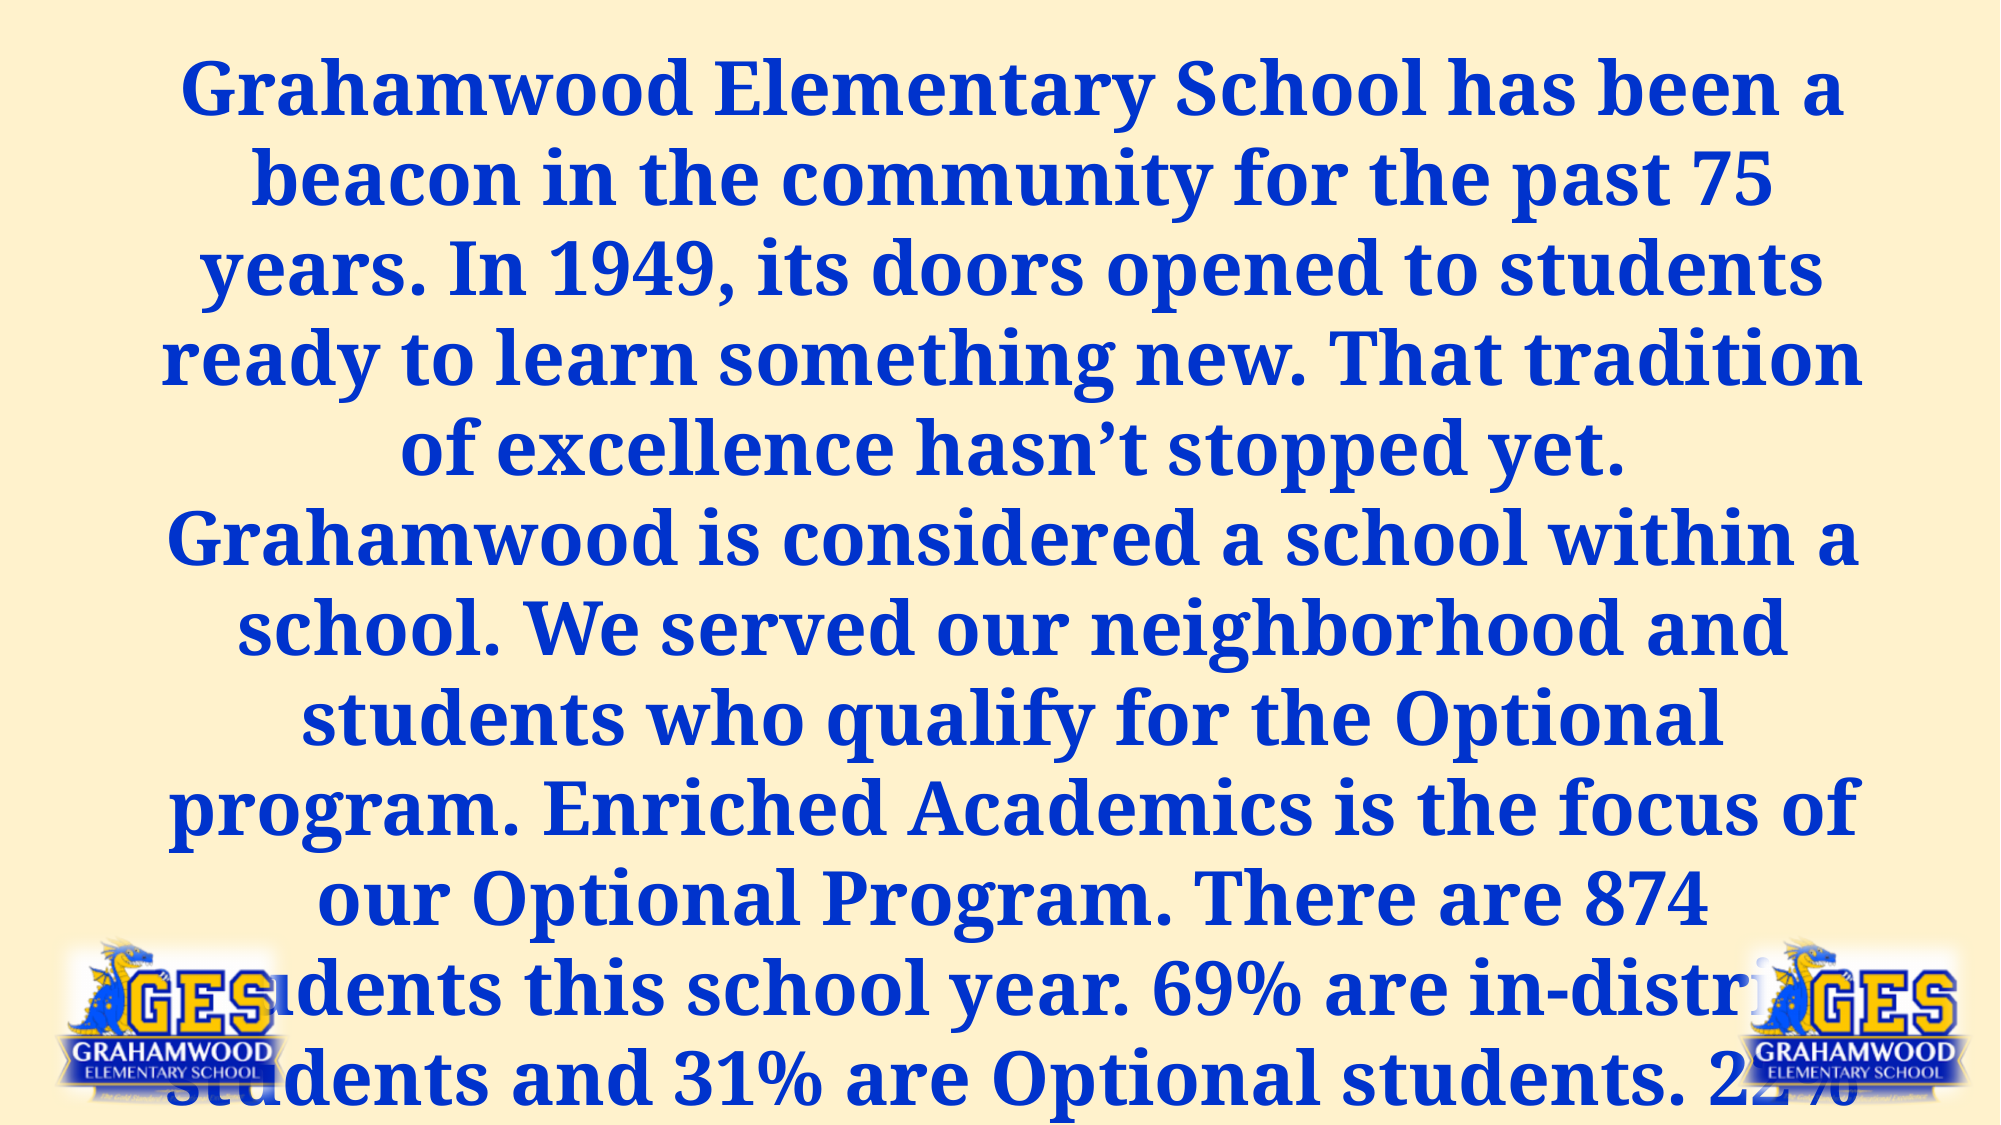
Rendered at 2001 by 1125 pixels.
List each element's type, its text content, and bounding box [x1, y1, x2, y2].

text_box Grahamwood Elementary School has been a beacon in the community for the past 75 years. In 1949, its doors opened to students ready to learn something new. That tradition of excellence hasn’t stopped yet. Grahamwood is considered a school within a school. We served our neighborhood and students who qualify for the Optional program. Enriched Academics is the focus of our Optional Program. There are 874 students this school year. 69% are in-district students and 31% are Optional students. 22% of our students qualify for the gifted CLUE program. [132, 32, 1895, 1125]
picture [49, 930, 293, 1111]
picture [1732, 930, 1976, 1111]
